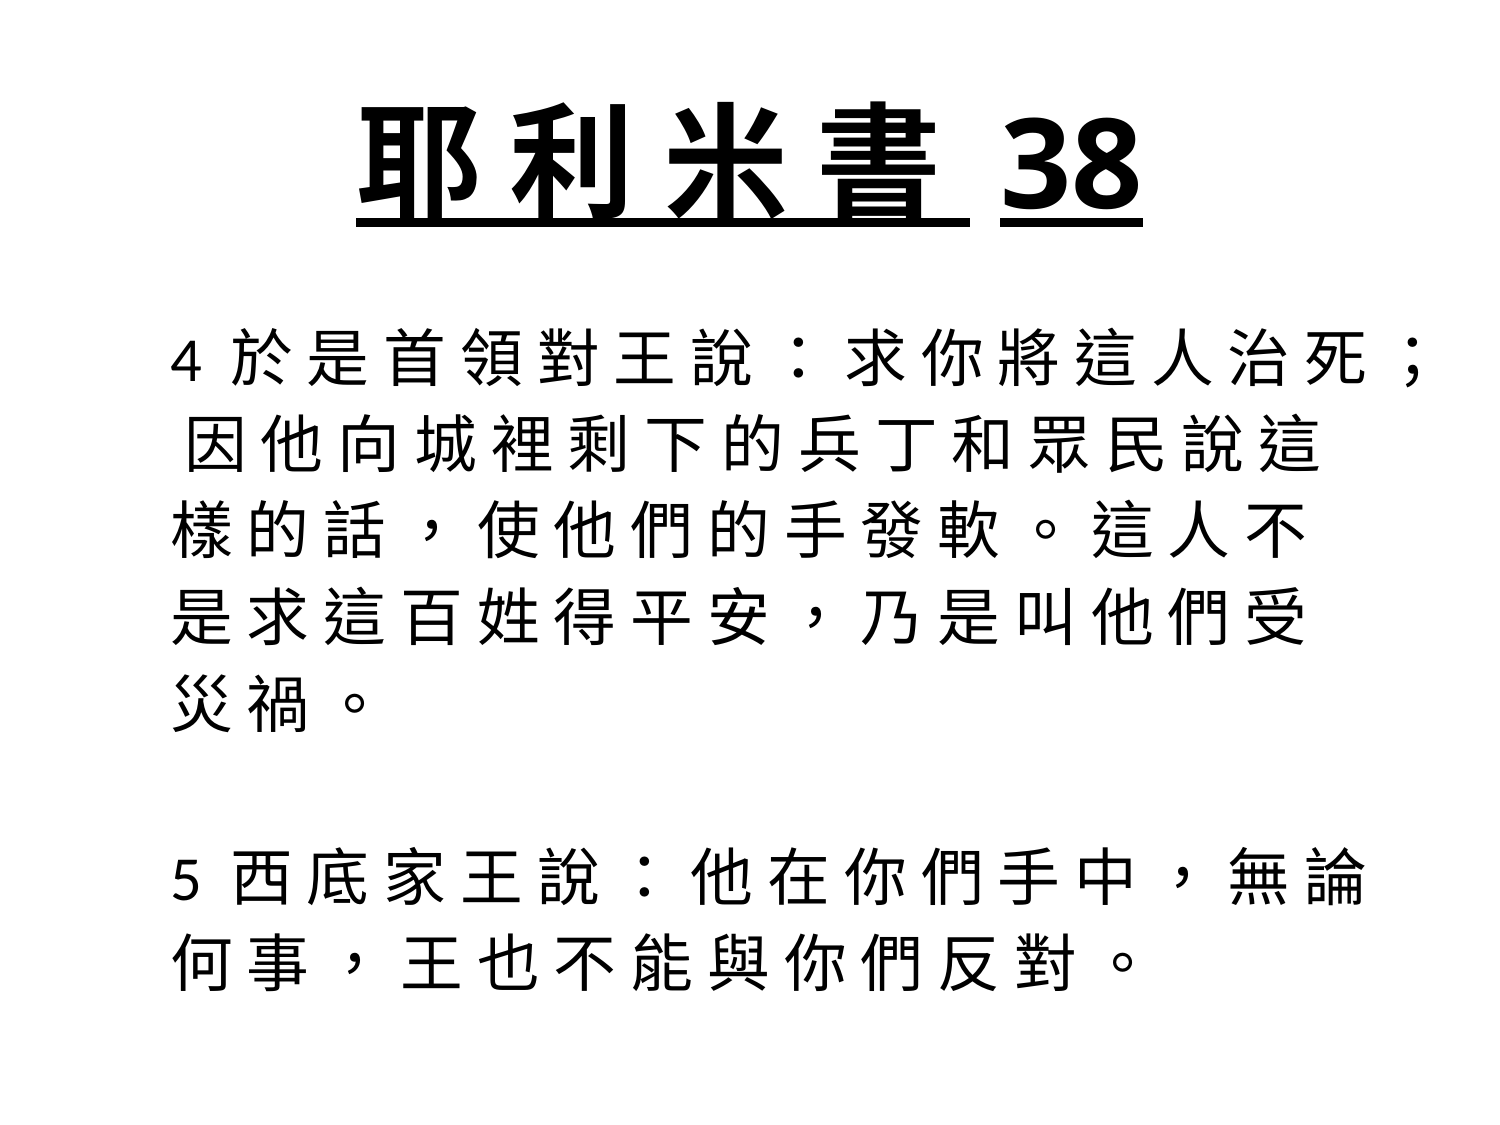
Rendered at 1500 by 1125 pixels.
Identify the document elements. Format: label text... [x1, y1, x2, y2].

list 4 於 是 首 領 對 王 說 ： 求 你 將 這 人 治 死 ； 因 他 向 城 裡 剩 下 的 兵 丁 和 眾 民 說 這 樣 的 話 ， 使 他 們 的 手 發 軟 。 這 人 不 是 求 這 百 姓 得 平 安 ， 乃 是 叫 他 們 受 災 禍 。 5 西 底 家 王 說 ： 他 在 你 們 手 中 ， 無 論 何 事 ， 王 也 不 能 與 你 們 反 對 。 [103, 299, 1397, 1014]
title 耶 利 米 書 38 [103, 59, 1397, 278]
